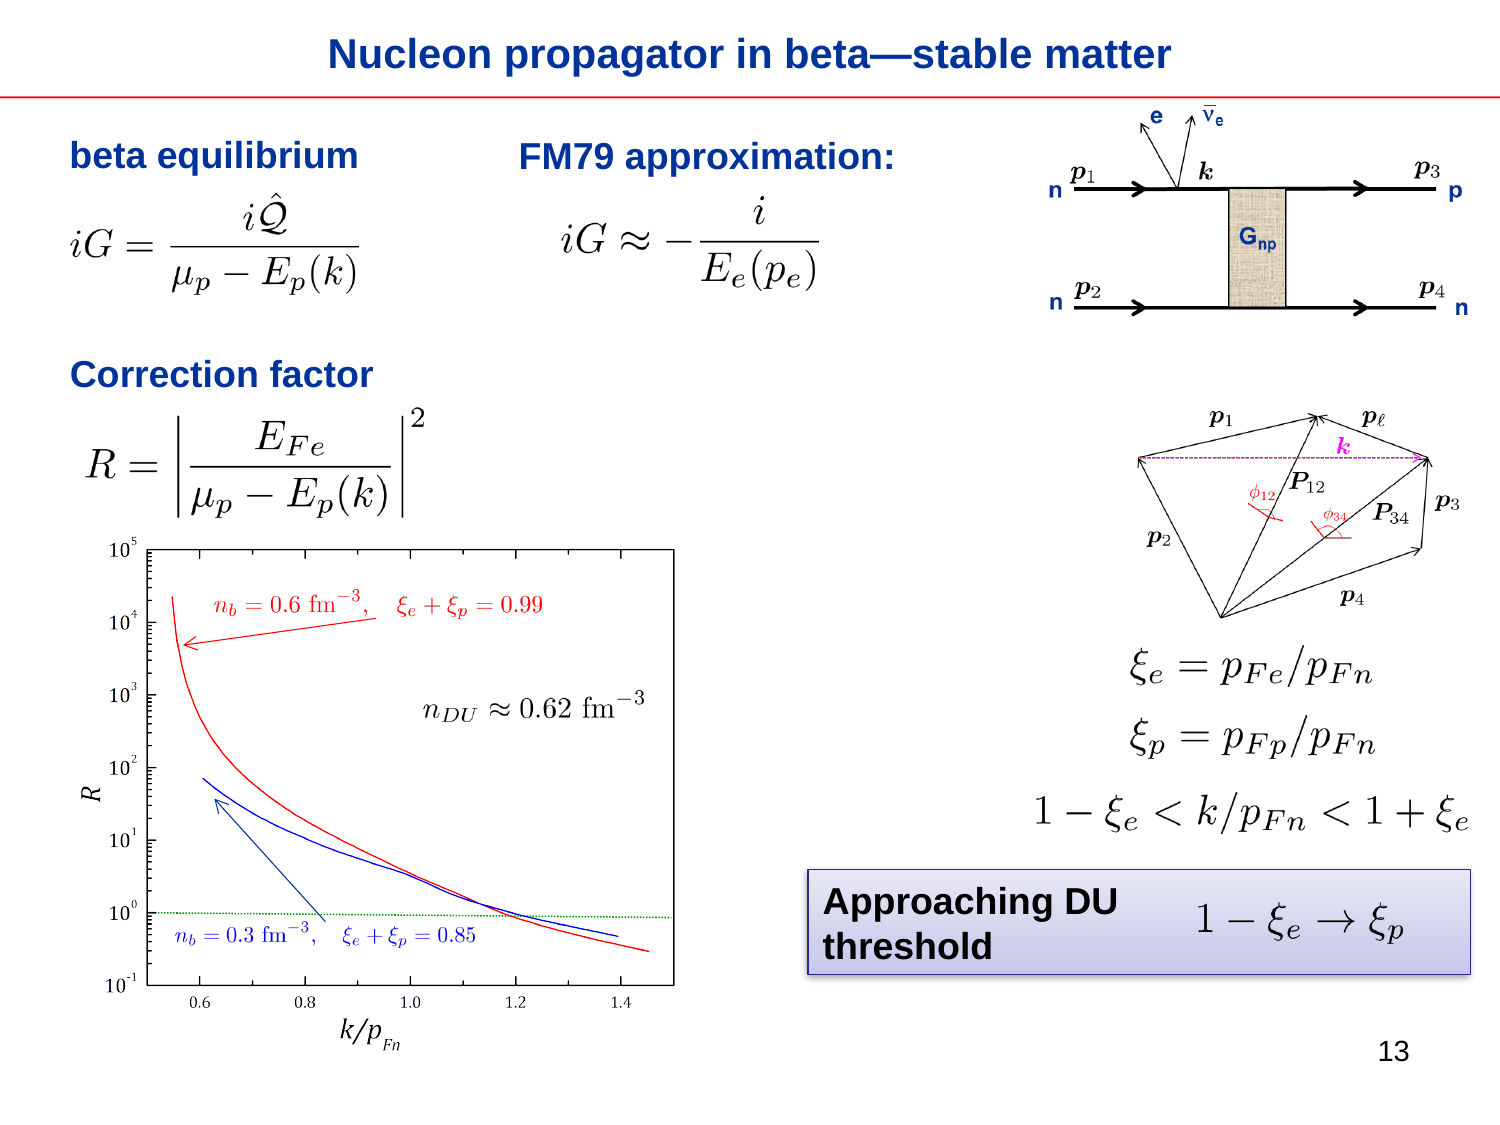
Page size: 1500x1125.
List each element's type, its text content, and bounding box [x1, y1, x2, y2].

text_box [214, 798, 326, 922]
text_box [182, 618, 376, 646]
text_box beta equilibrium [54, 123, 375, 184]
picture [85, 407, 424, 519]
picture [70, 192, 359, 295]
picture [1129, 408, 1459, 619]
text_box FM79 approximation: [503, 124, 911, 185]
picture [1129, 644, 1372, 687]
picture [1033, 89, 1483, 336]
picture [1036, 792, 1469, 835]
picture [1198, 901, 1403, 944]
slide_number 13 [1074, 1024, 1426, 1103]
text_box Approaching DU threshold [807, 869, 1471, 975]
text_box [0, 18, 1500, 98]
text_box Correction factor [54, 342, 389, 403]
picture [560, 196, 820, 291]
picture [73, 529, 692, 1056]
picture [1130, 715, 1375, 760]
